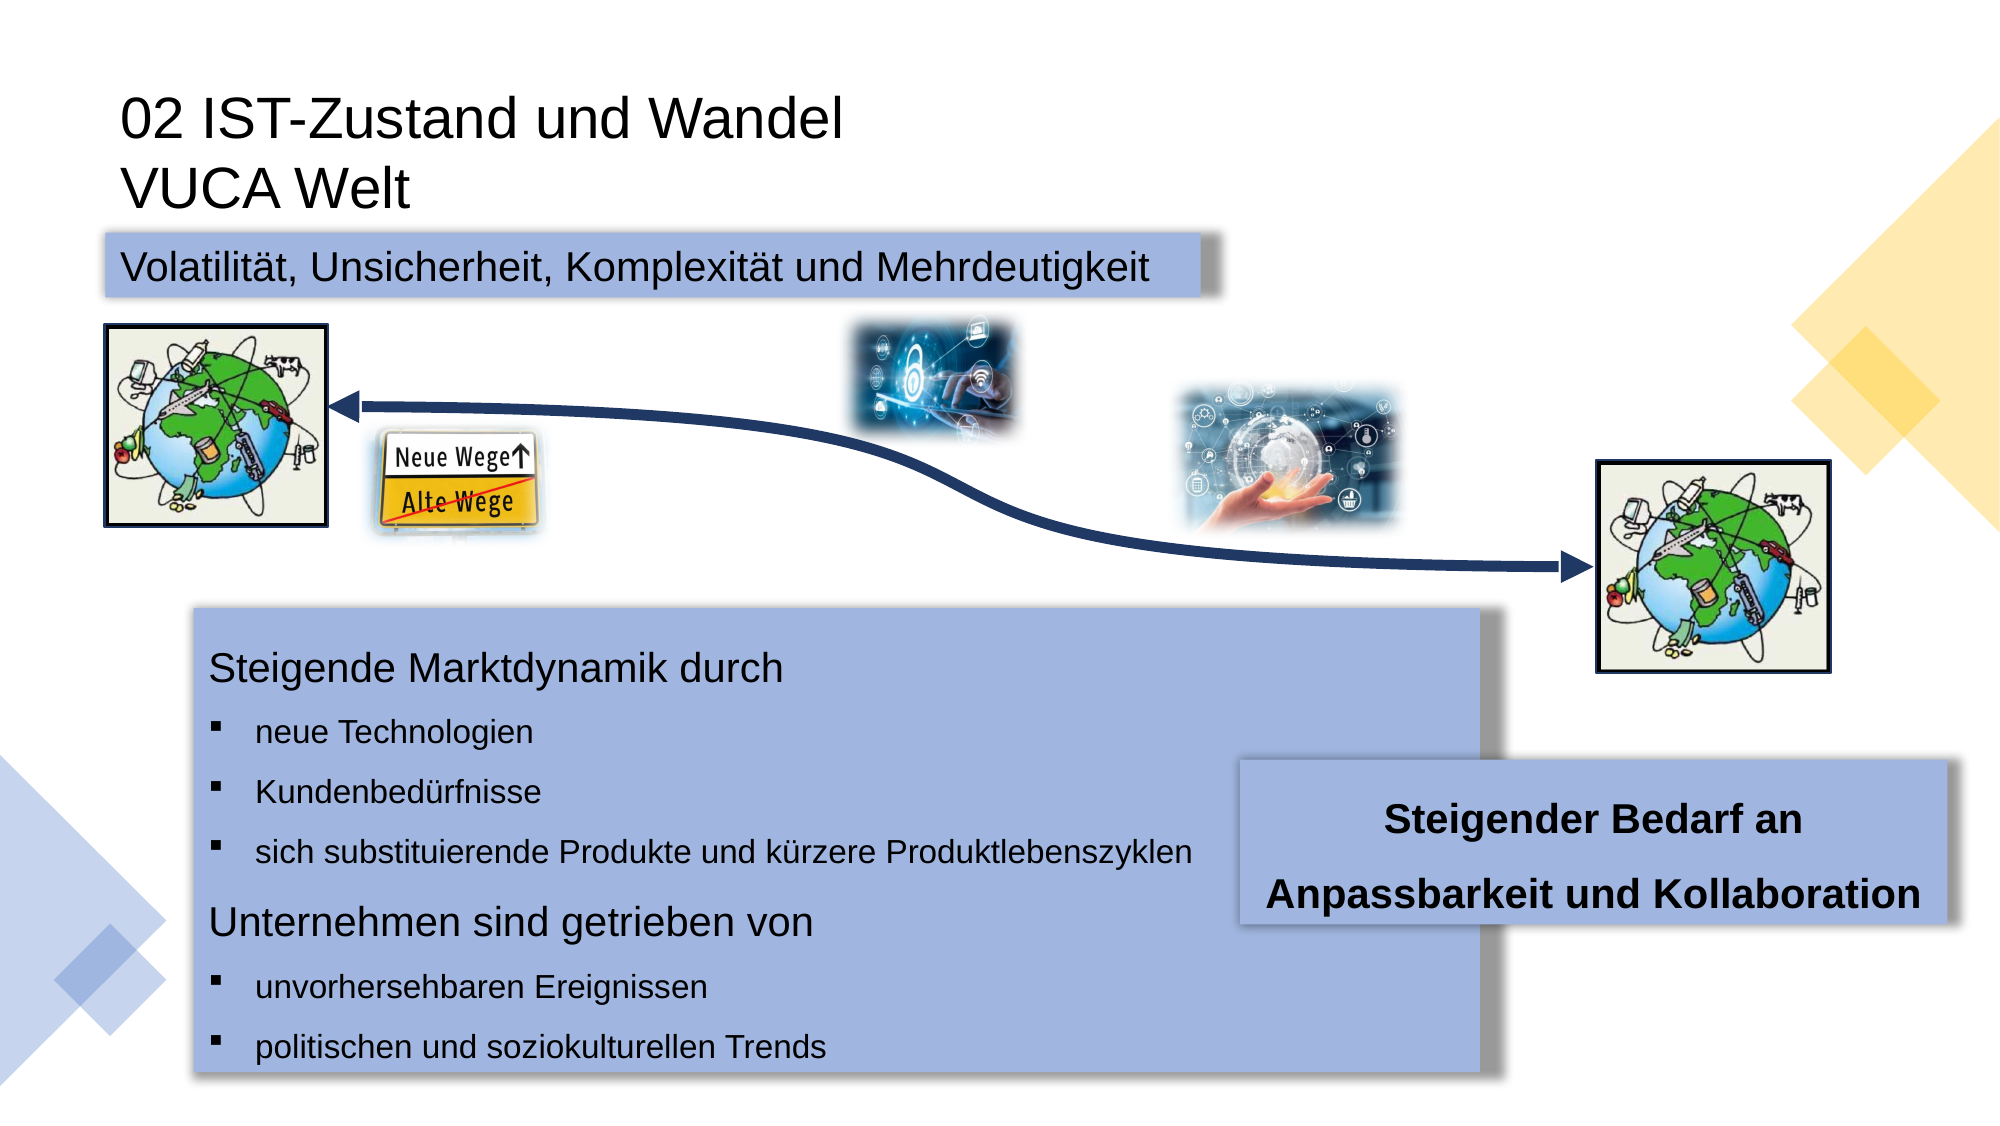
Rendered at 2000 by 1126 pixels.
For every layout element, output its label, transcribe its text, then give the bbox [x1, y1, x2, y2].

picture [105, 325, 327, 526]
picture [1166, 375, 1411, 406]
text_box Volatilität, Unsicherheit, Komplexität und Mehrdeutigkeit [105, 232, 1201, 298]
picture [1597, 461, 1830, 673]
text_box Steigende Marktdynamik durch neue Technologien Kundenbedürfnisse sich substituierende Produkte und kürzere Produktlebenszyklen Unternehmen sind getrieben von unvorhersehbaren Ereignissen politischen und soziokulturellen Trends [193, 608, 1480, 1073]
text_box 02 IST-Zustand und Wandel VUCA Welt [105, 72, 1433, 228]
text_box Steigender Bedarf an Anpassbarkeit und Kollaboration [1239, 759, 1948, 925]
picture [836, 307, 1030, 406]
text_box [326, 406, 1594, 567]
